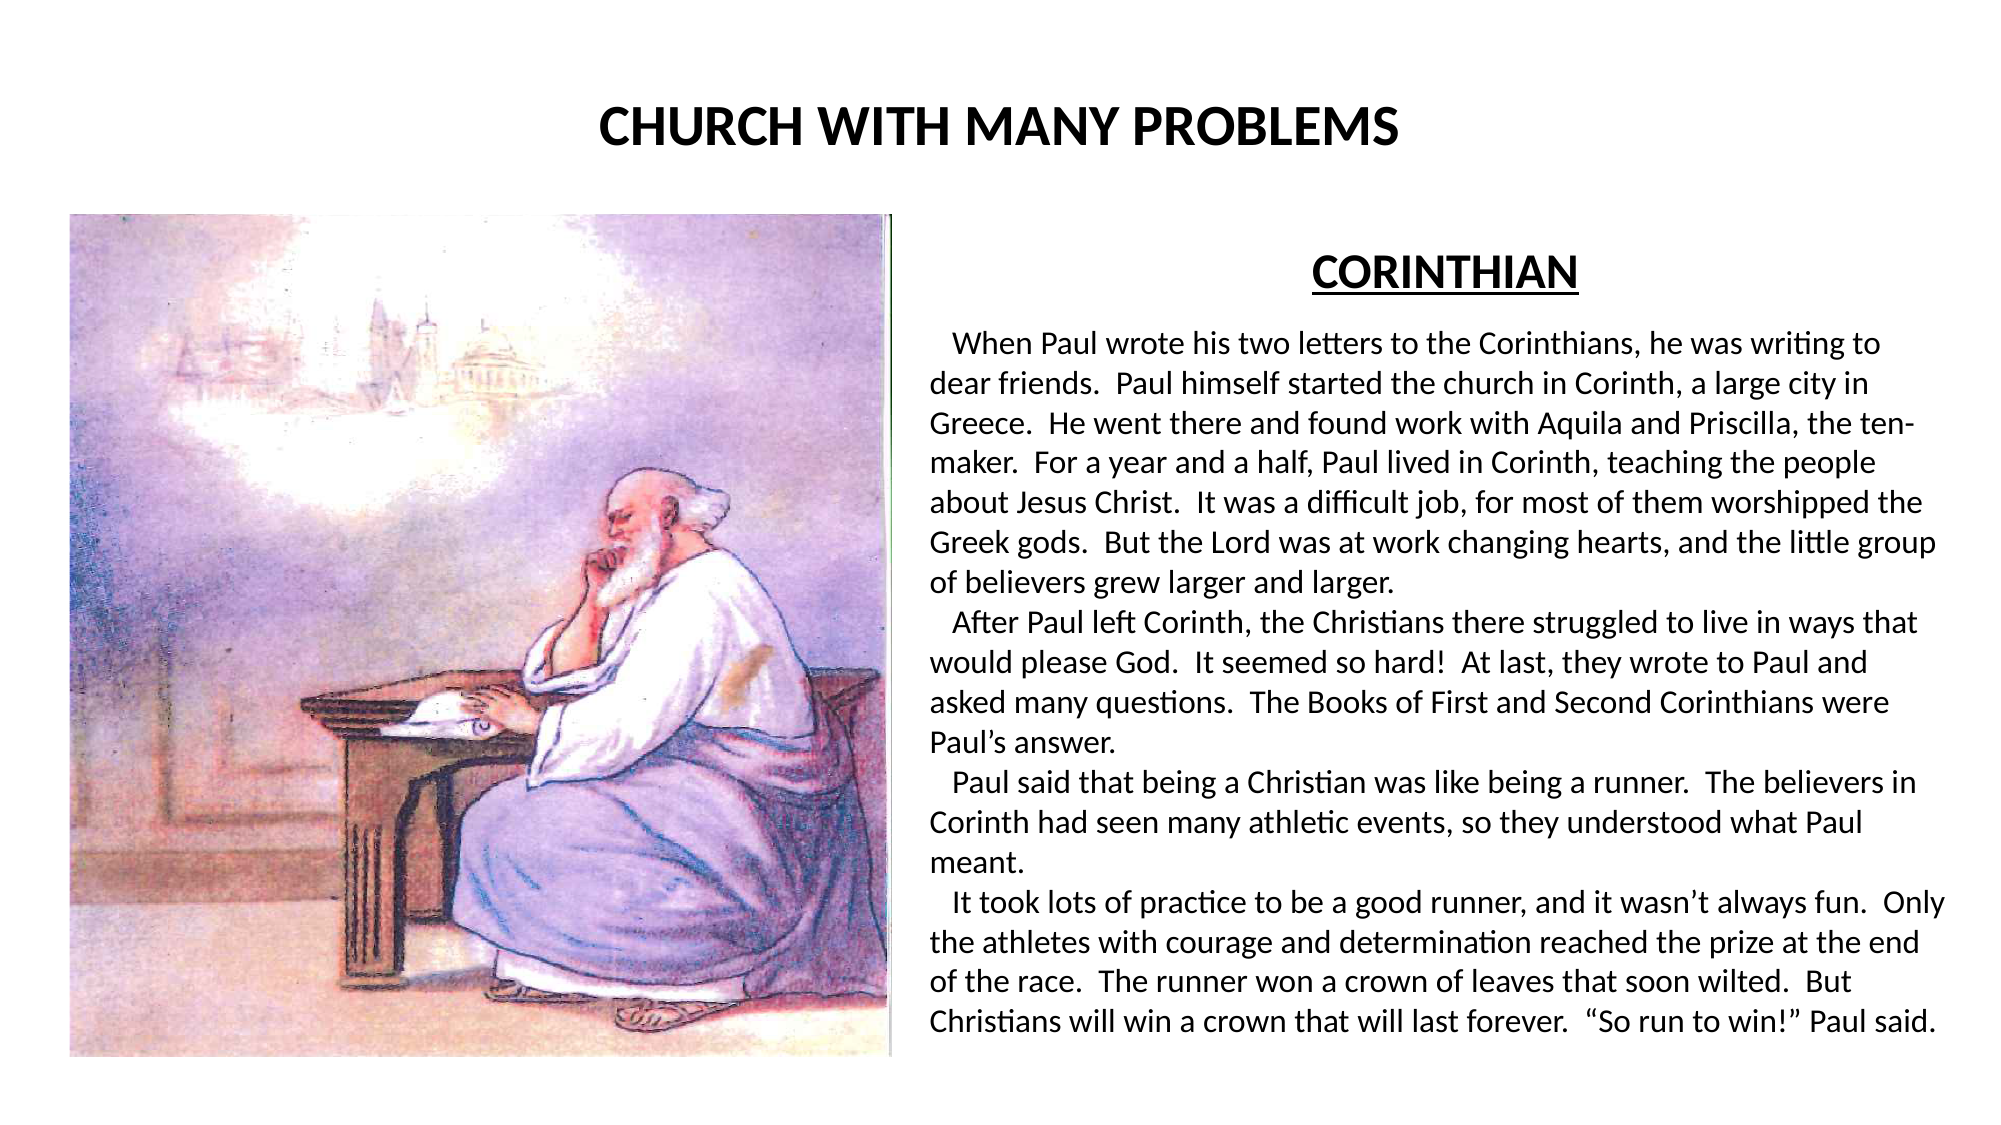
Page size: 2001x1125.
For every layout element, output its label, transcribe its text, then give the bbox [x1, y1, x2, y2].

text_box CORINTHIAN When Paul wrote his two letters to the Corinthians, he was writing to dear friends. Paul himself started the church in Corinth, a large city in Greece. He went there and found work with Aquila and Priscilla, the ten-maker. For a year and a half, Paul lived in Corinth, teaching the people about Jesus Christ. It was a difficult job, for most of them worshipped the Greek gods. But the Lord was at work changing hearts, and the little group of believers grew larger and larger. After Paul left Corinth, the Christians there struggled to live in ways that would please God. It seemed so hard! At last, they wrote to Paul and asked many questions. The Books of First and Second Corinthians were Paul’s answer. Paul said that being a Christian was like being a runner. The believers in Corinth had seen many athletic events, so they understood what Paul meant. It took lots of practice to be a good runner, and it wasn’t always fun. Only the athletes with courage and determination reached the prize at the end of the race. The runner won a crown of leaves that soon wilted. But Christians will win a crown that will last forever. “So run to win!” Paul said. [914, 231, 1965, 1047]
text_box CHURCH WITH MANY PROBLEMS [139, 79, 1861, 165]
picture [69, 214, 892, 1057]
